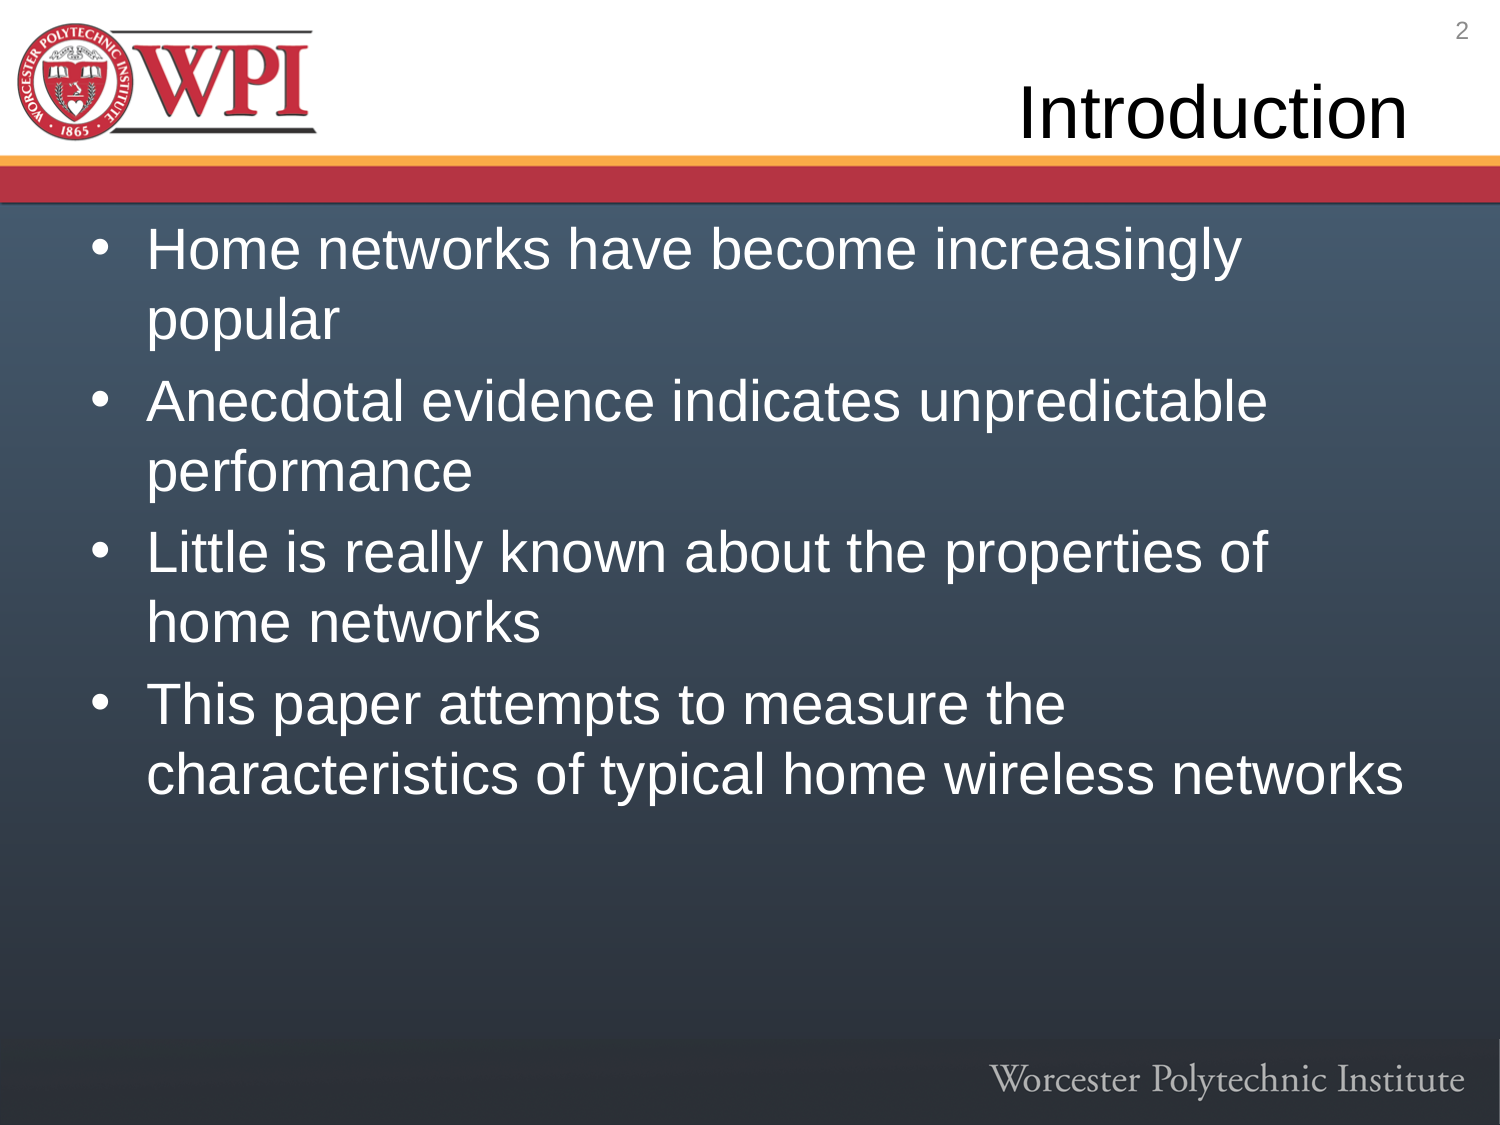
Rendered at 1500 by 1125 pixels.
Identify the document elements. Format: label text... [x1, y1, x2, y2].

list Home networks have become increasingly popular Anecdotal evidence indicates unpredictable performance Little is really known about the properties of home networks This paper attempts to measure the characteristics of typical home wireless networks [74, 203, 1426, 947]
slide_number 2 [1425, 0, 1500, 60]
title Introduction [341, 44, 1426, 173]
picture [0, 1039, 1500, 1125]
picture [0, 0, 1500, 207]
